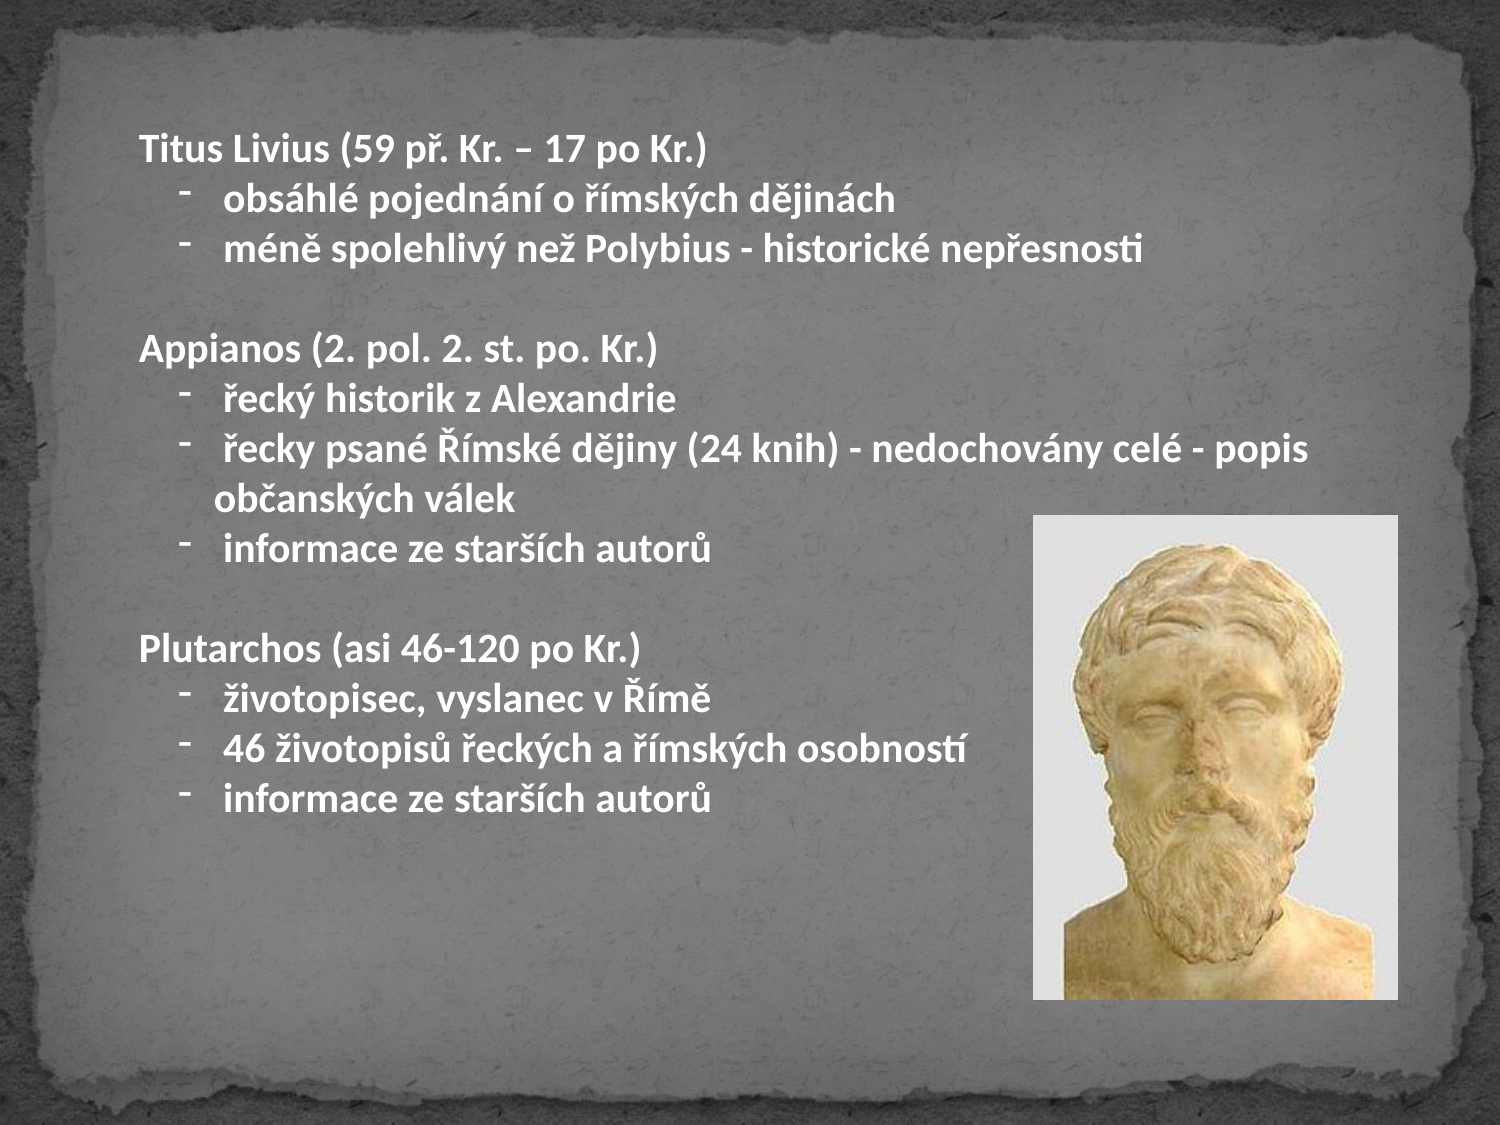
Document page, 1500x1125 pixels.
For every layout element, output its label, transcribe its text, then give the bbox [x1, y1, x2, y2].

text_box Titus Livius (59 př. Kr. – 17 po Kr.) obsáhlé pojednání o římských dějinách méně spolehlivý než Polybius - historické nepřesnosti Appianos (2. pol. 2. st. po. Kr.) řecký historik z Alexandrie řecky psané Římské dějiny (24 knih) - nedochovány celé - popis občanských válek informace ze starších autorů Plutarchos (asi 46-120 po Kr.) životopisec, vyslanec v Římě 46 životopisů řeckých a římských osobností informace ze starších autorů [123, 113, 1400, 929]
picture [1033, 515, 1398, 1000]
